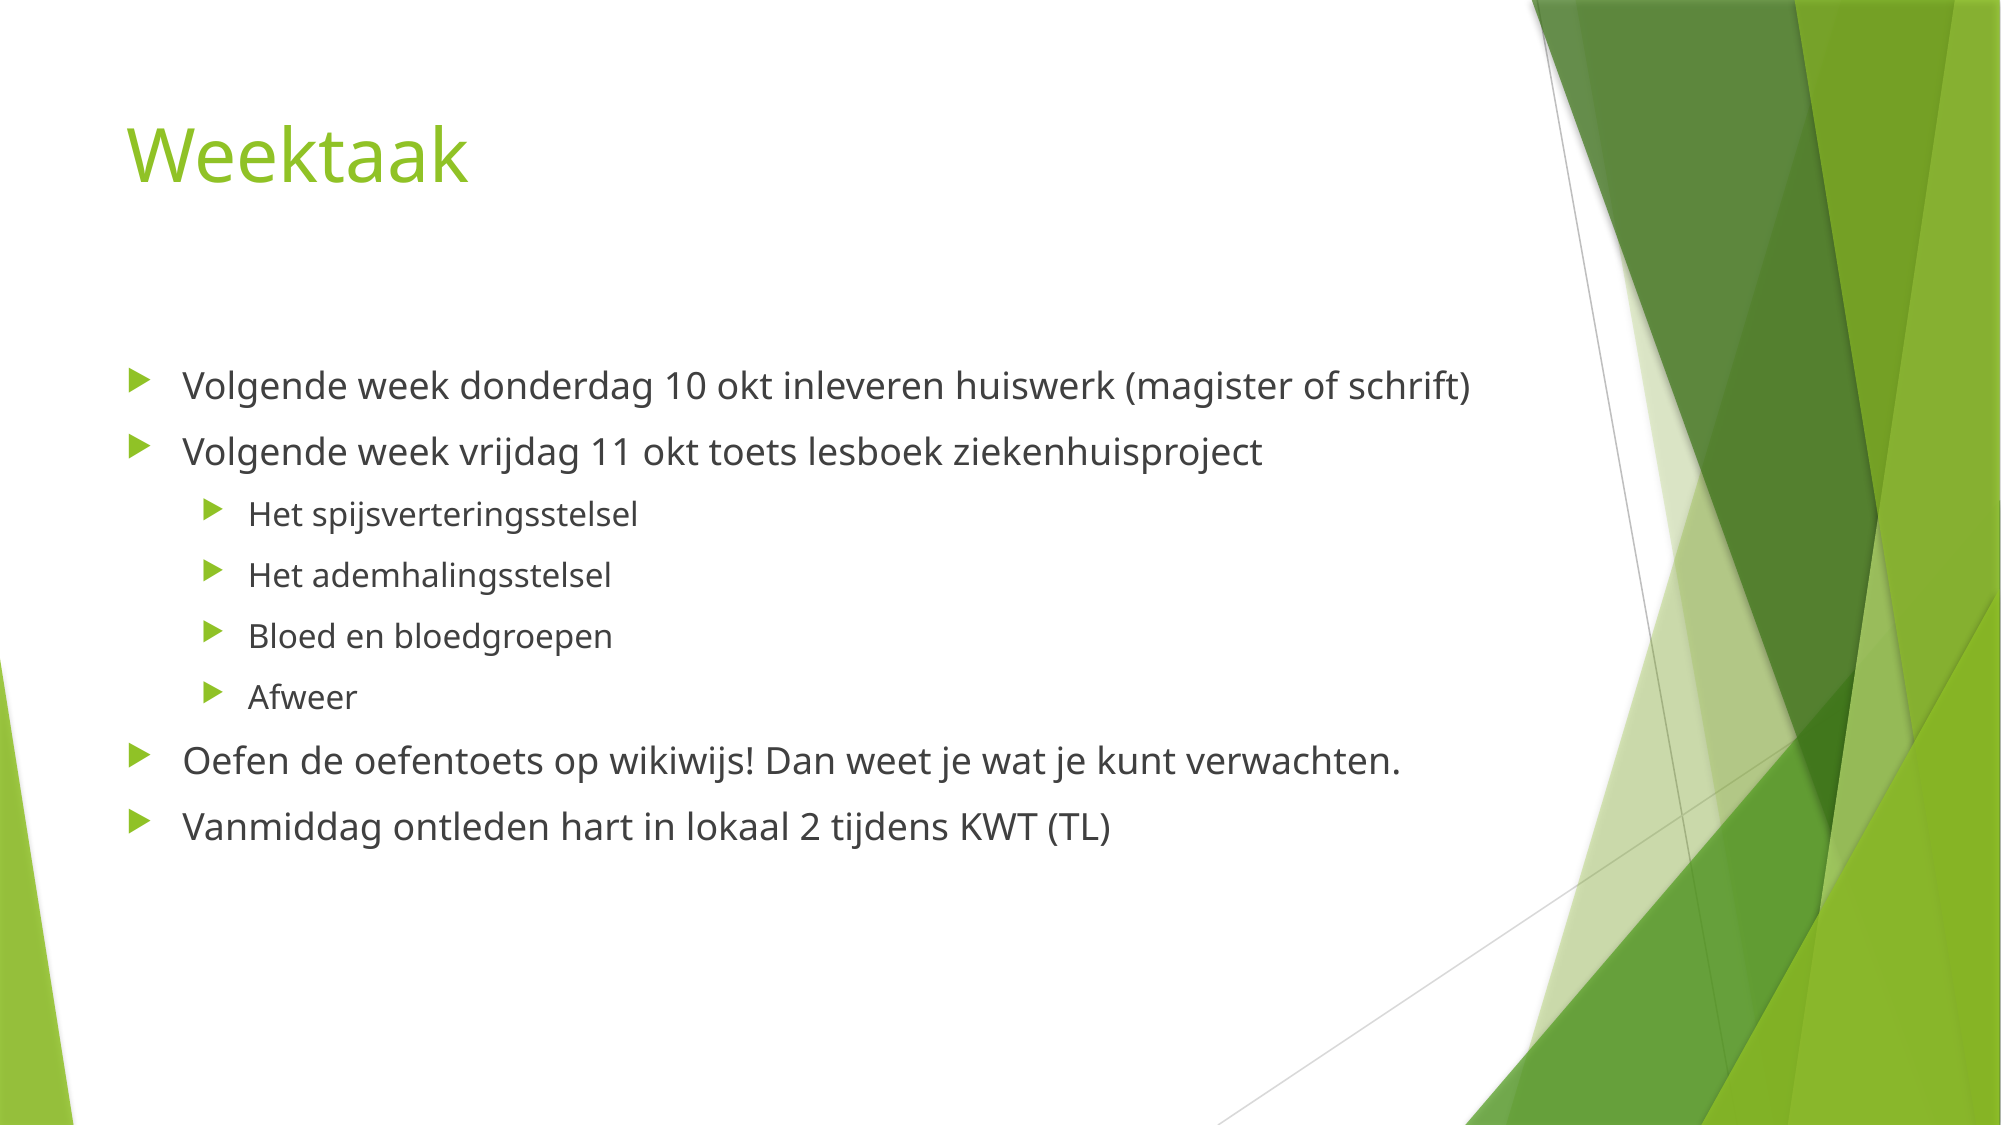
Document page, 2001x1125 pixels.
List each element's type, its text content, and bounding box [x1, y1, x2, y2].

list Volgende week donderdag 10 okt inleveren huiswerk (magister of schrift) Volgende week vrijdag 11 okt toets lesboek ziekenhuisproject Het spijsverteringsstelsel Het ademhalingsstelsel Bloed en bloedgroepen Afweer Oefen de oefentoets op wikiwijs! Dan weet je wat je kunt verwachten. Vanmiddag ontleden hart in lokaal 2 tijdens KWT (TL) [111, 354, 1522, 992]
title Weektaak [111, 99, 1522, 317]
